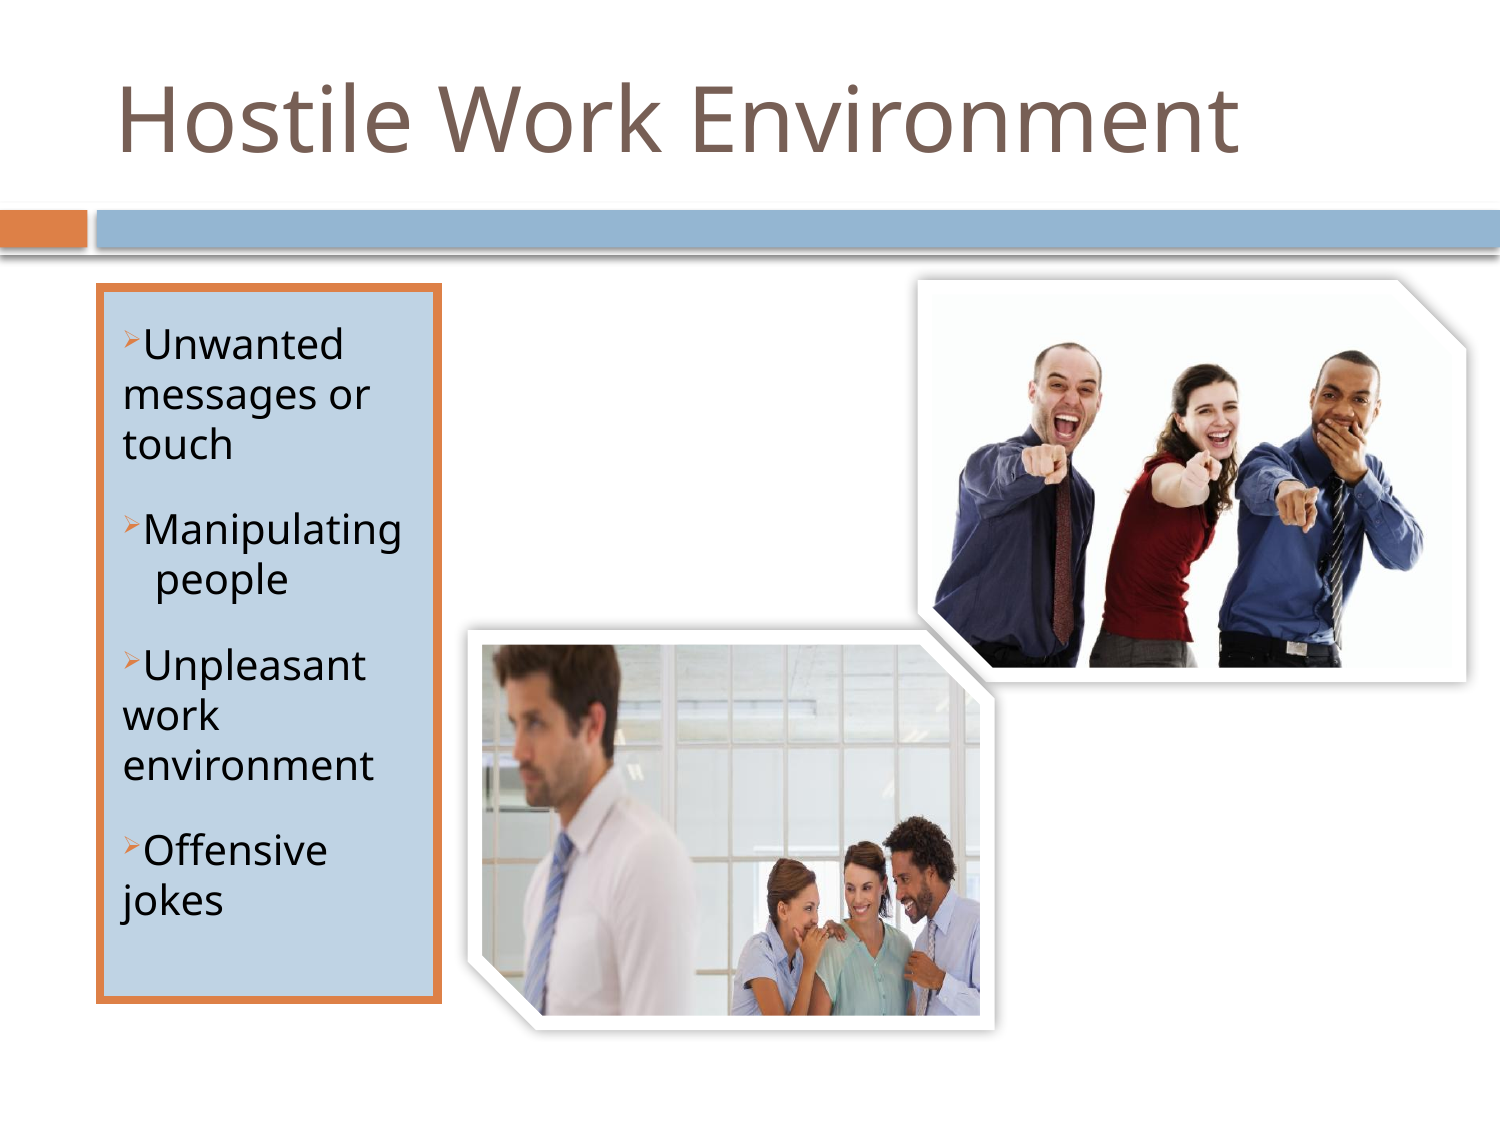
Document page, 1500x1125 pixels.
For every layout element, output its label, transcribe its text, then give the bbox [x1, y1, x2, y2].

picture [474, 637, 988, 1024]
list Unwanted messages or touch Manipulating people Unpleasant work environment Offensive jokes [96, 283, 442, 1004]
title Hostile Work Environment [99, 44, 1425, 188]
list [924, 287, 1460, 676]
